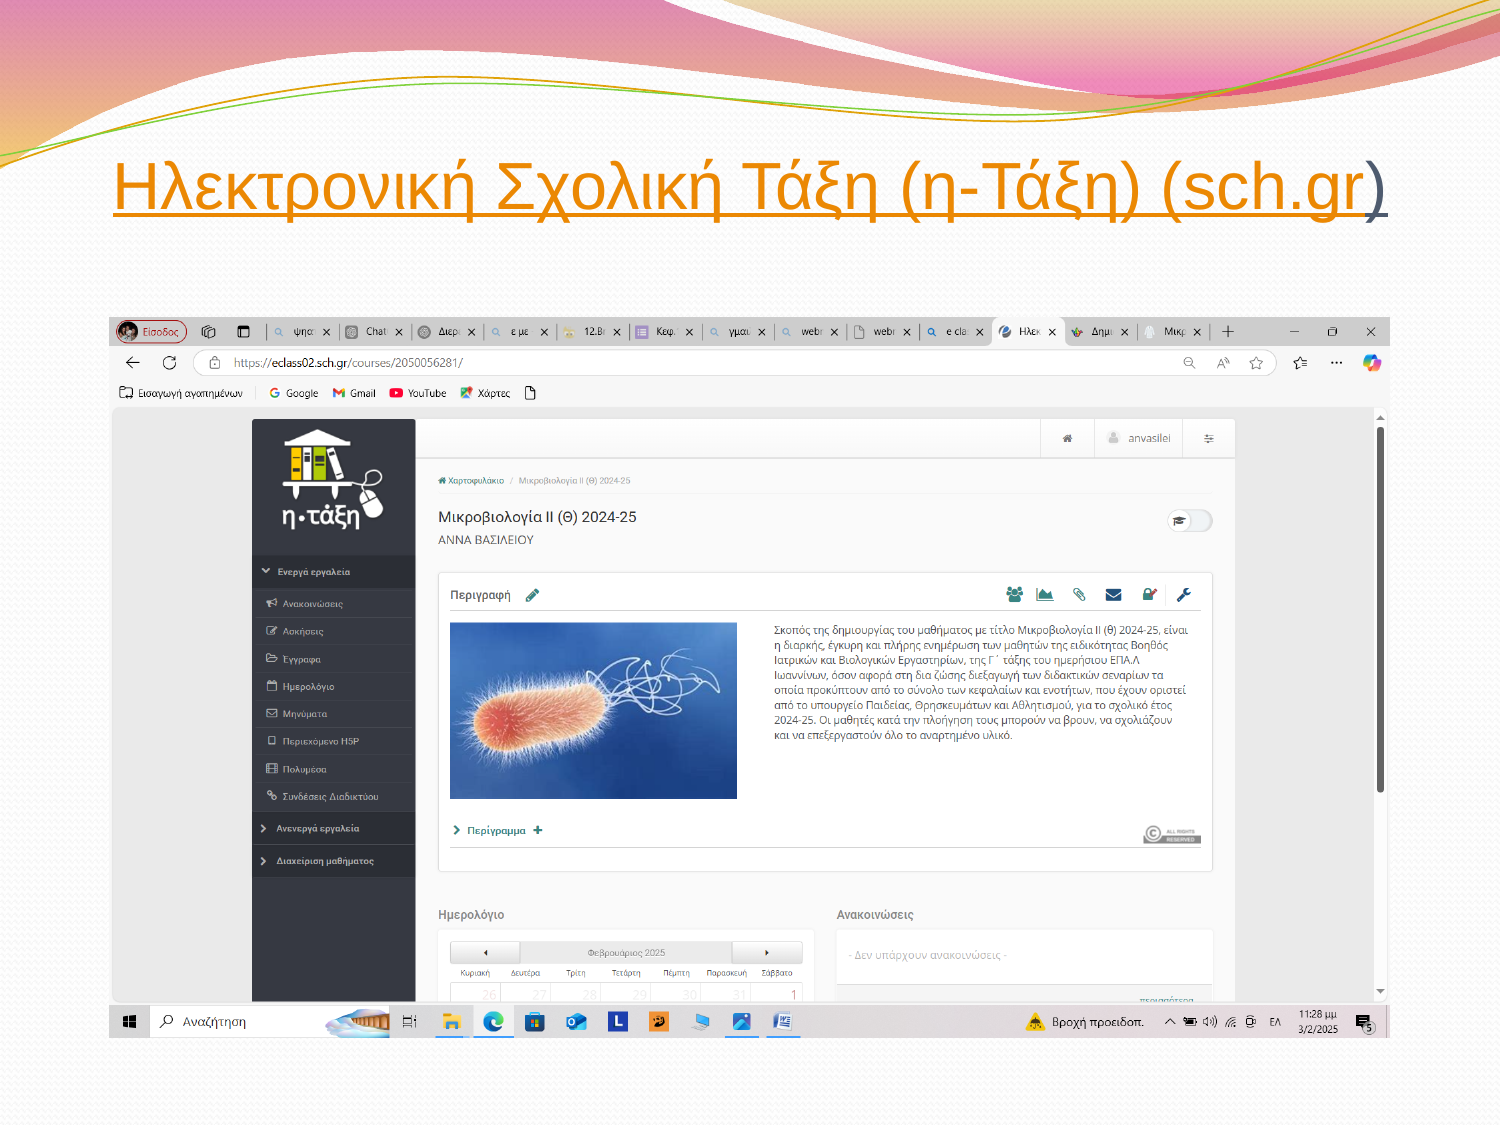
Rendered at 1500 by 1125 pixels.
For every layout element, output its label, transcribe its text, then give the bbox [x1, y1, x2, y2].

title Ηλεκτρονική Σχολική Τάξη (η-Τάξη) (sch.gr) [75, 115, 1425, 303]
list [109, 317, 1391, 1038]
